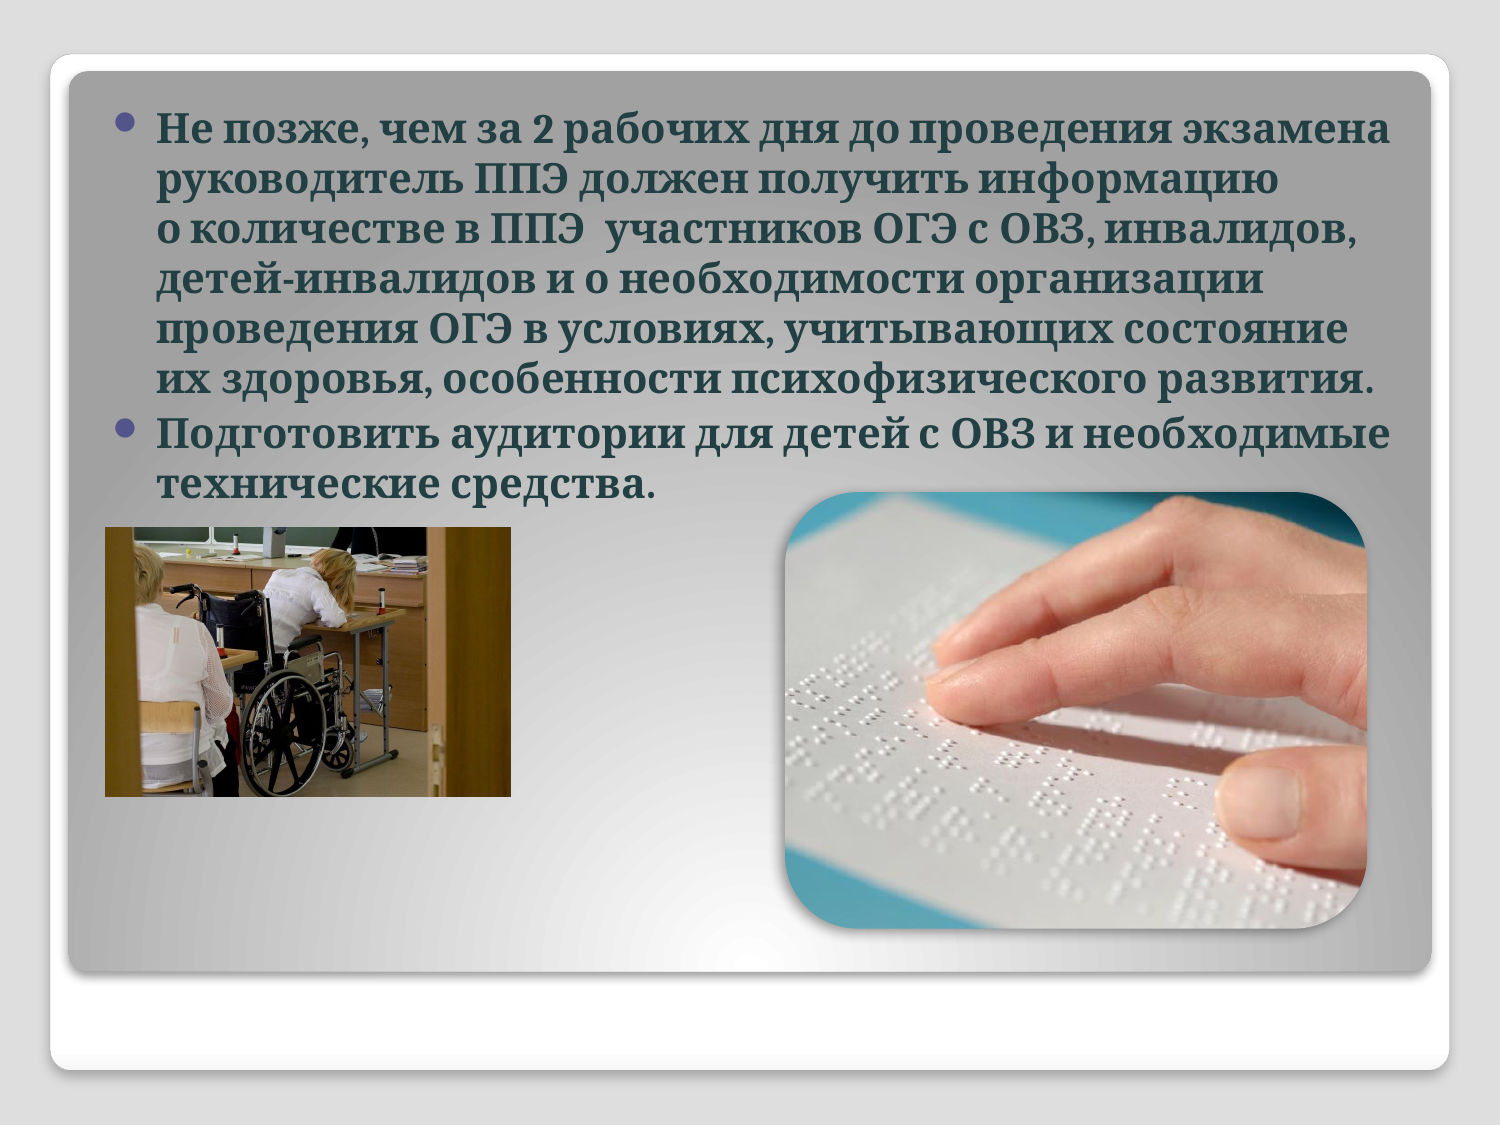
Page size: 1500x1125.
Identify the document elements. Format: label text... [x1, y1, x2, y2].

picture [105, 527, 511, 798]
picture [784, 491, 1368, 929]
list Не позже, чем за 2 рабочих дня до проведения экзамена руководитель ППЭ должен получить информацию о количестве в ППЭ участников ОГЭ с ОВЗ, инвалидов, детей-инвалидов и о необходимости организации проведения ОГЭ в условиях, учитывающих состояние их здоровья, особенности психофизического развития. Подготовить аудитории для детей с ОВЗ и необходимые технические средства. [82, 86, 1425, 774]
